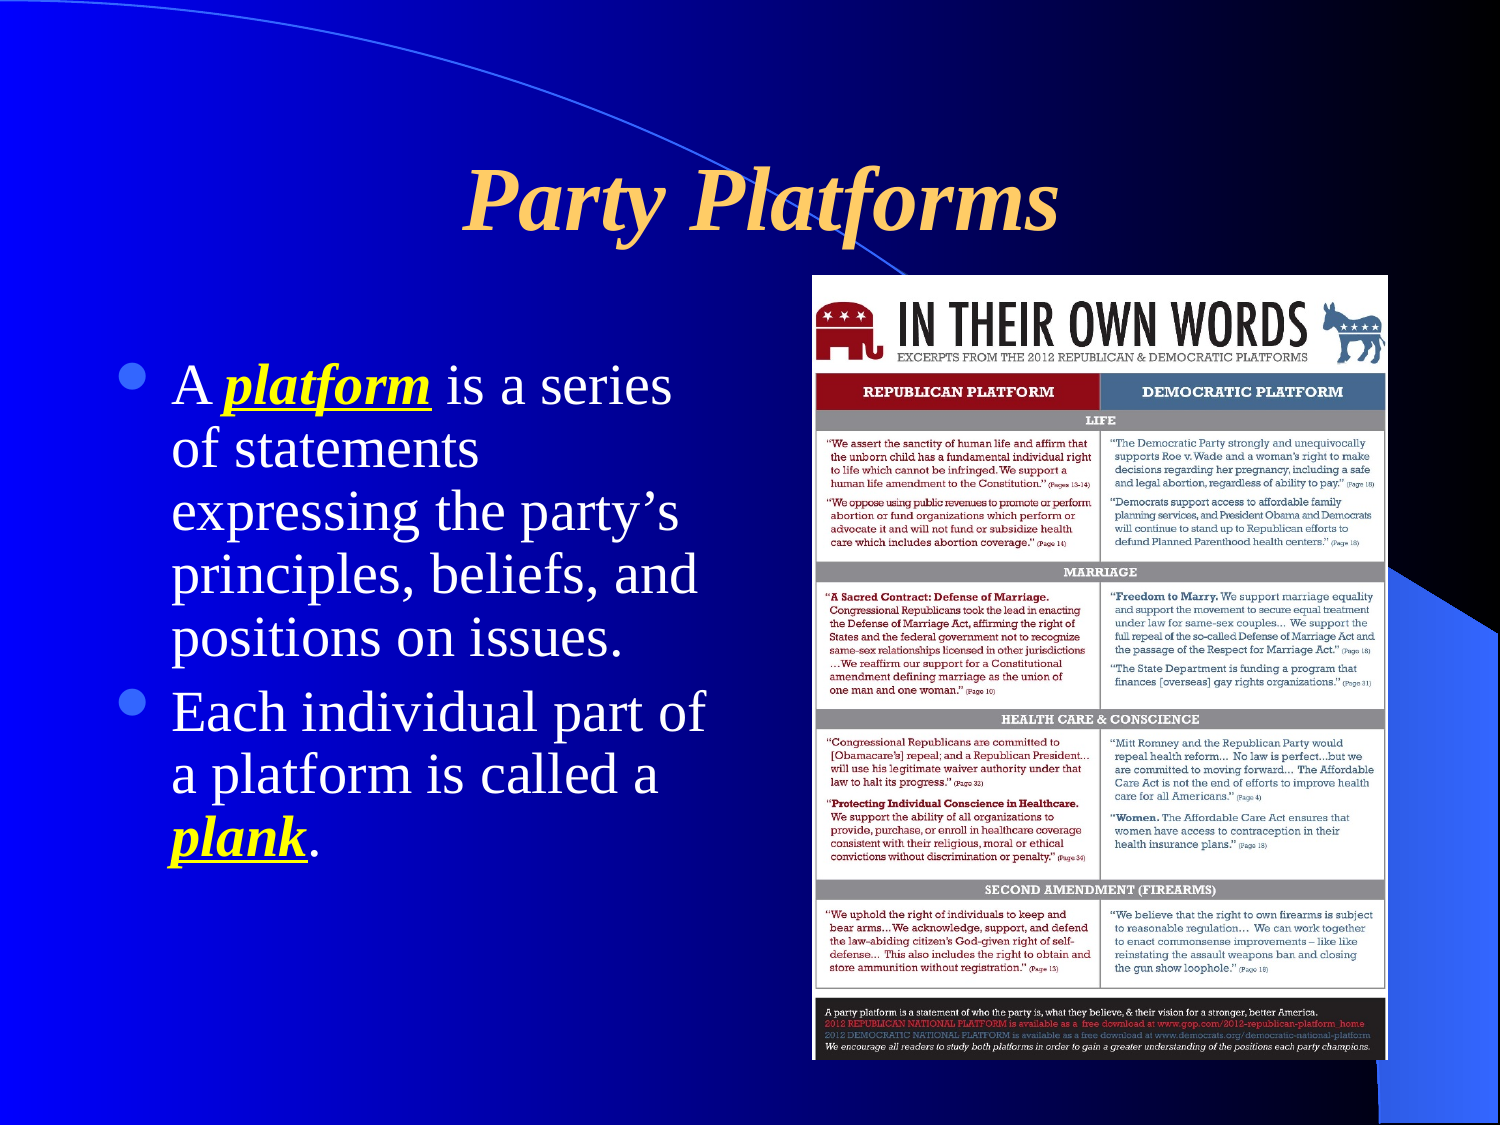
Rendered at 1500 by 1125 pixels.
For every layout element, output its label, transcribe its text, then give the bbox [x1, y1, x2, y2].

picture [812, 274, 1388, 1061]
list A platform is a series of statements expressing the party’s principles, beliefs, and positions on issues. Each individual part of a platform is called a plank. [99, 274, 726, 951]
title Party Platforms [112, 99, 1413, 288]
